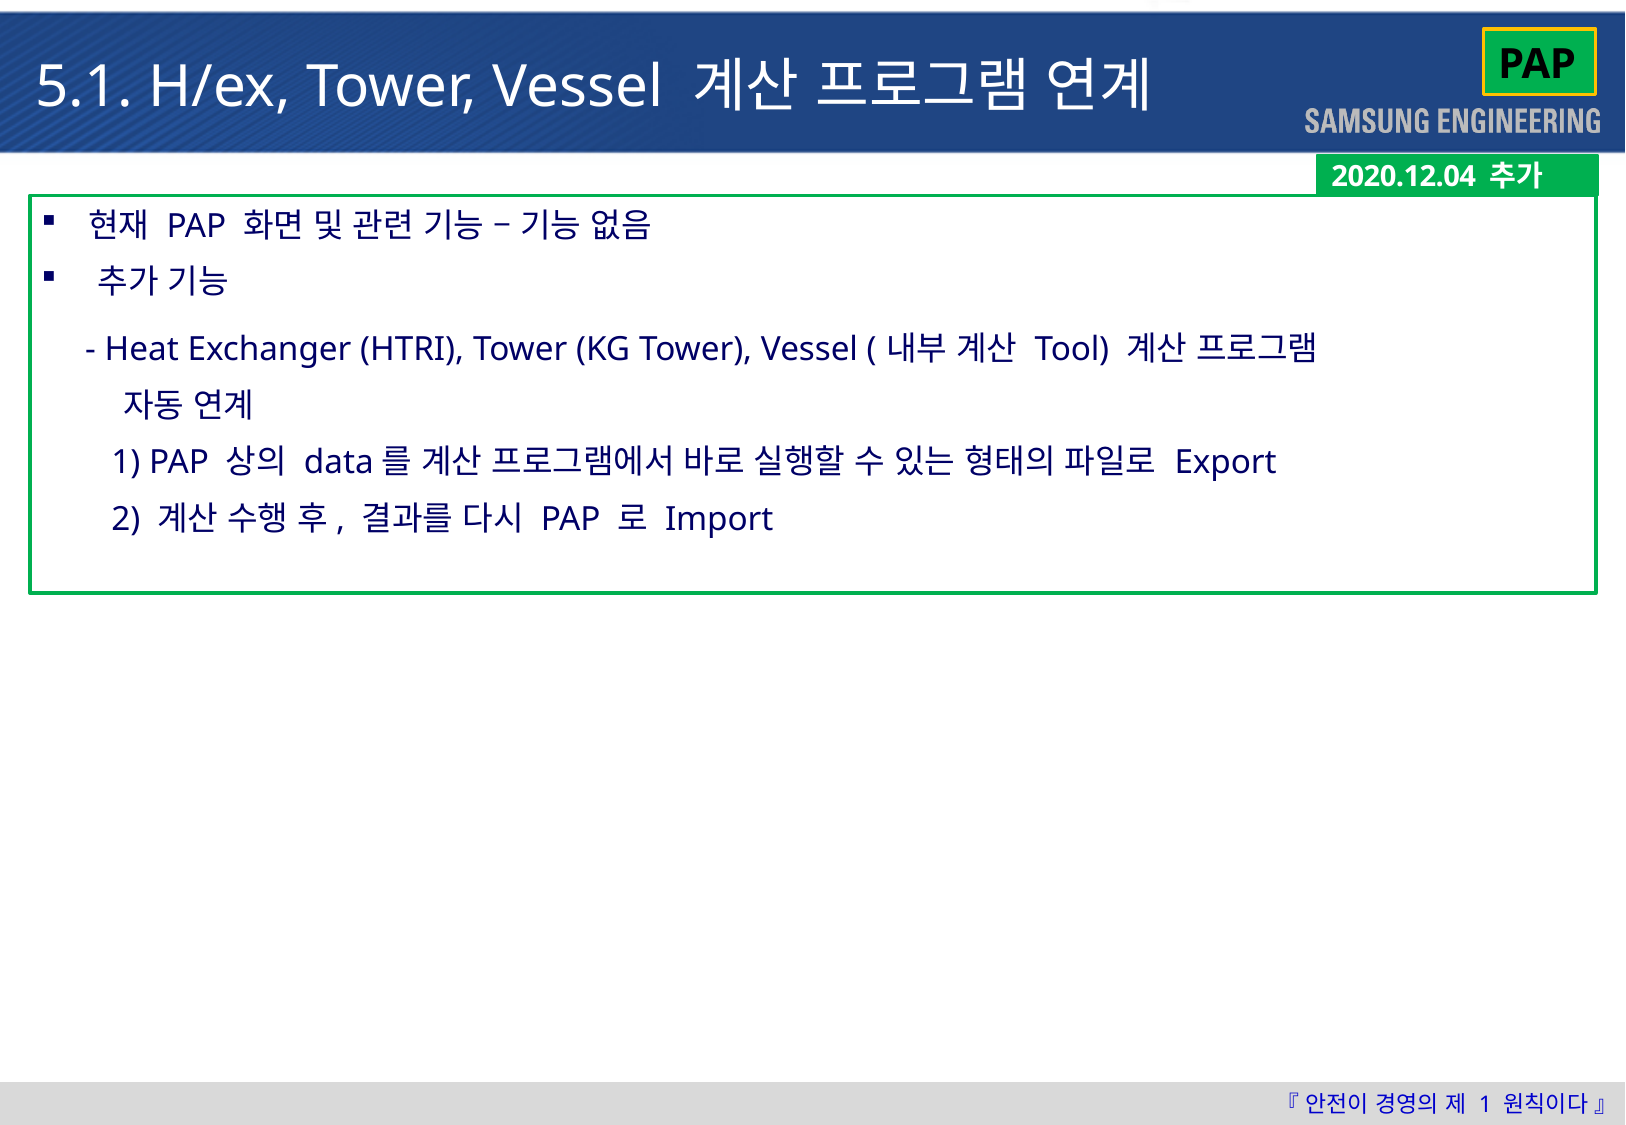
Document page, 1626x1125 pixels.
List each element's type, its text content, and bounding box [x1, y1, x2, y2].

text_box PAP [1483, 28, 1596, 95]
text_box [29, 154, 1599, 594]
text_box 5.1. H/ex, Tower, Vessel 계산 프로그램 연계 [17, 39, 1619, 127]
picture [0, 0, 1625, 1082]
